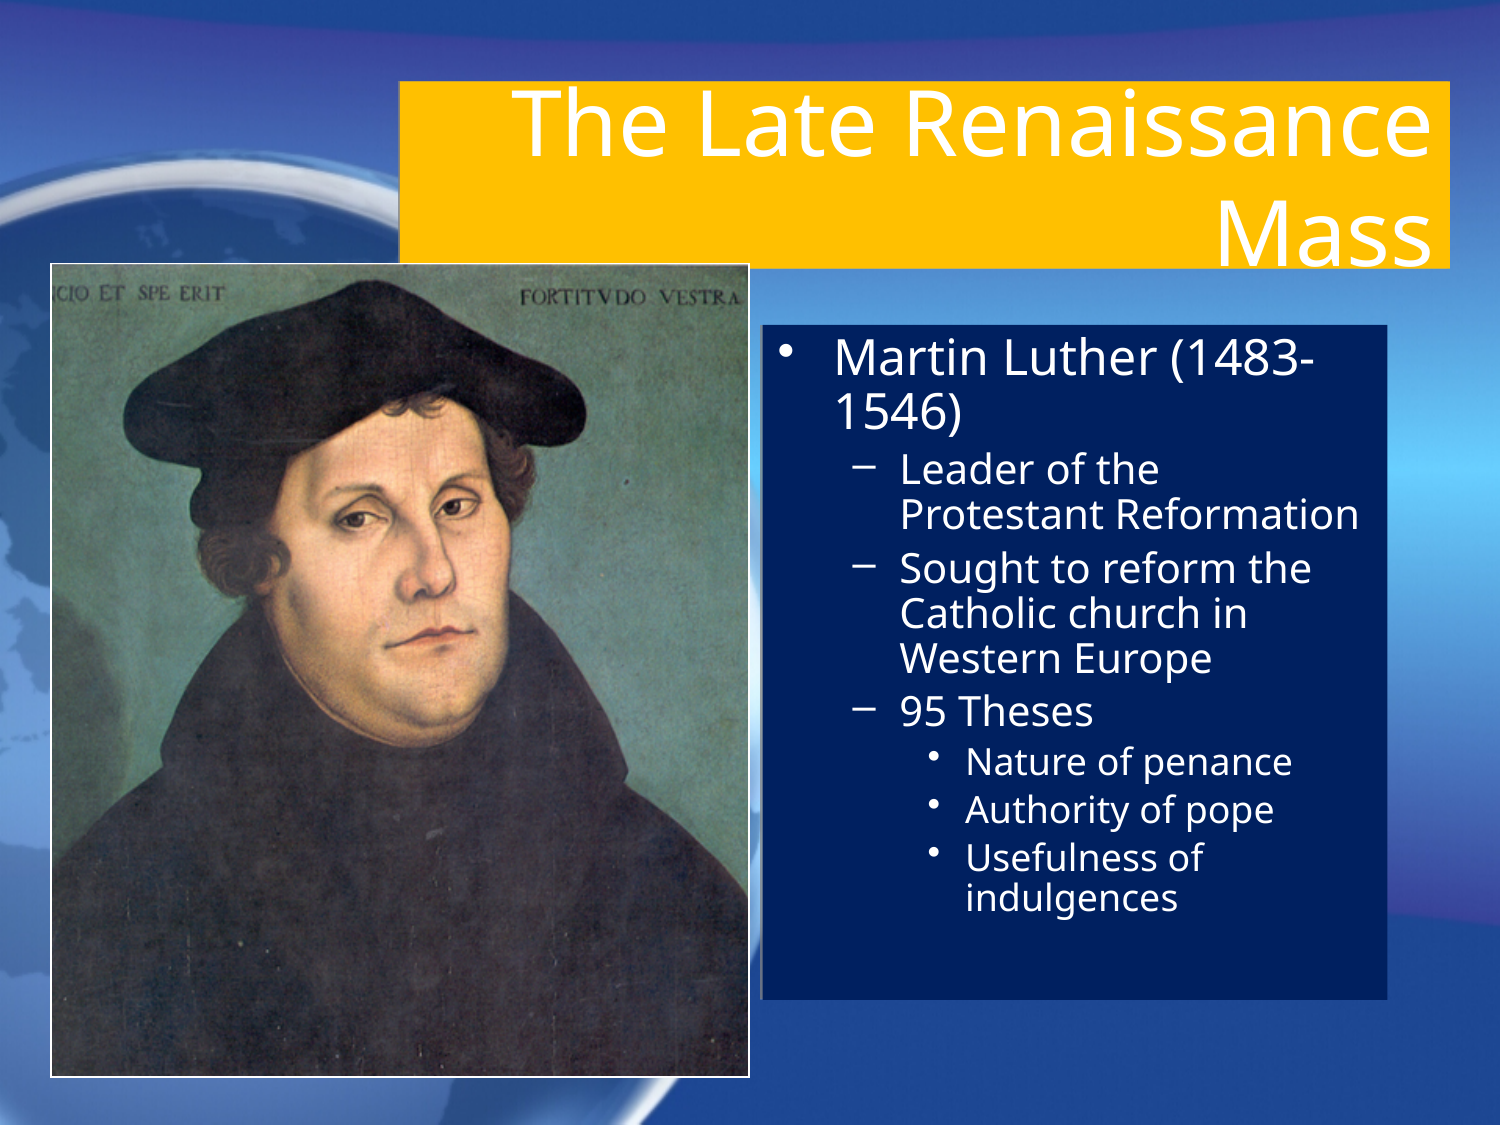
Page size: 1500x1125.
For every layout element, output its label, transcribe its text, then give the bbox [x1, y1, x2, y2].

list Martin Luther (1483-1546) Leader of the Protestant Reformation Sought to reform the Catholic church in Western Europe 95 Theses Nature of penance Authority of pope Usefulness of indulgences [762, 324, 1388, 1000]
title The Late Renaissance Mass [399, 81, 1450, 269]
picture [0, 0, 1500, 1125]
